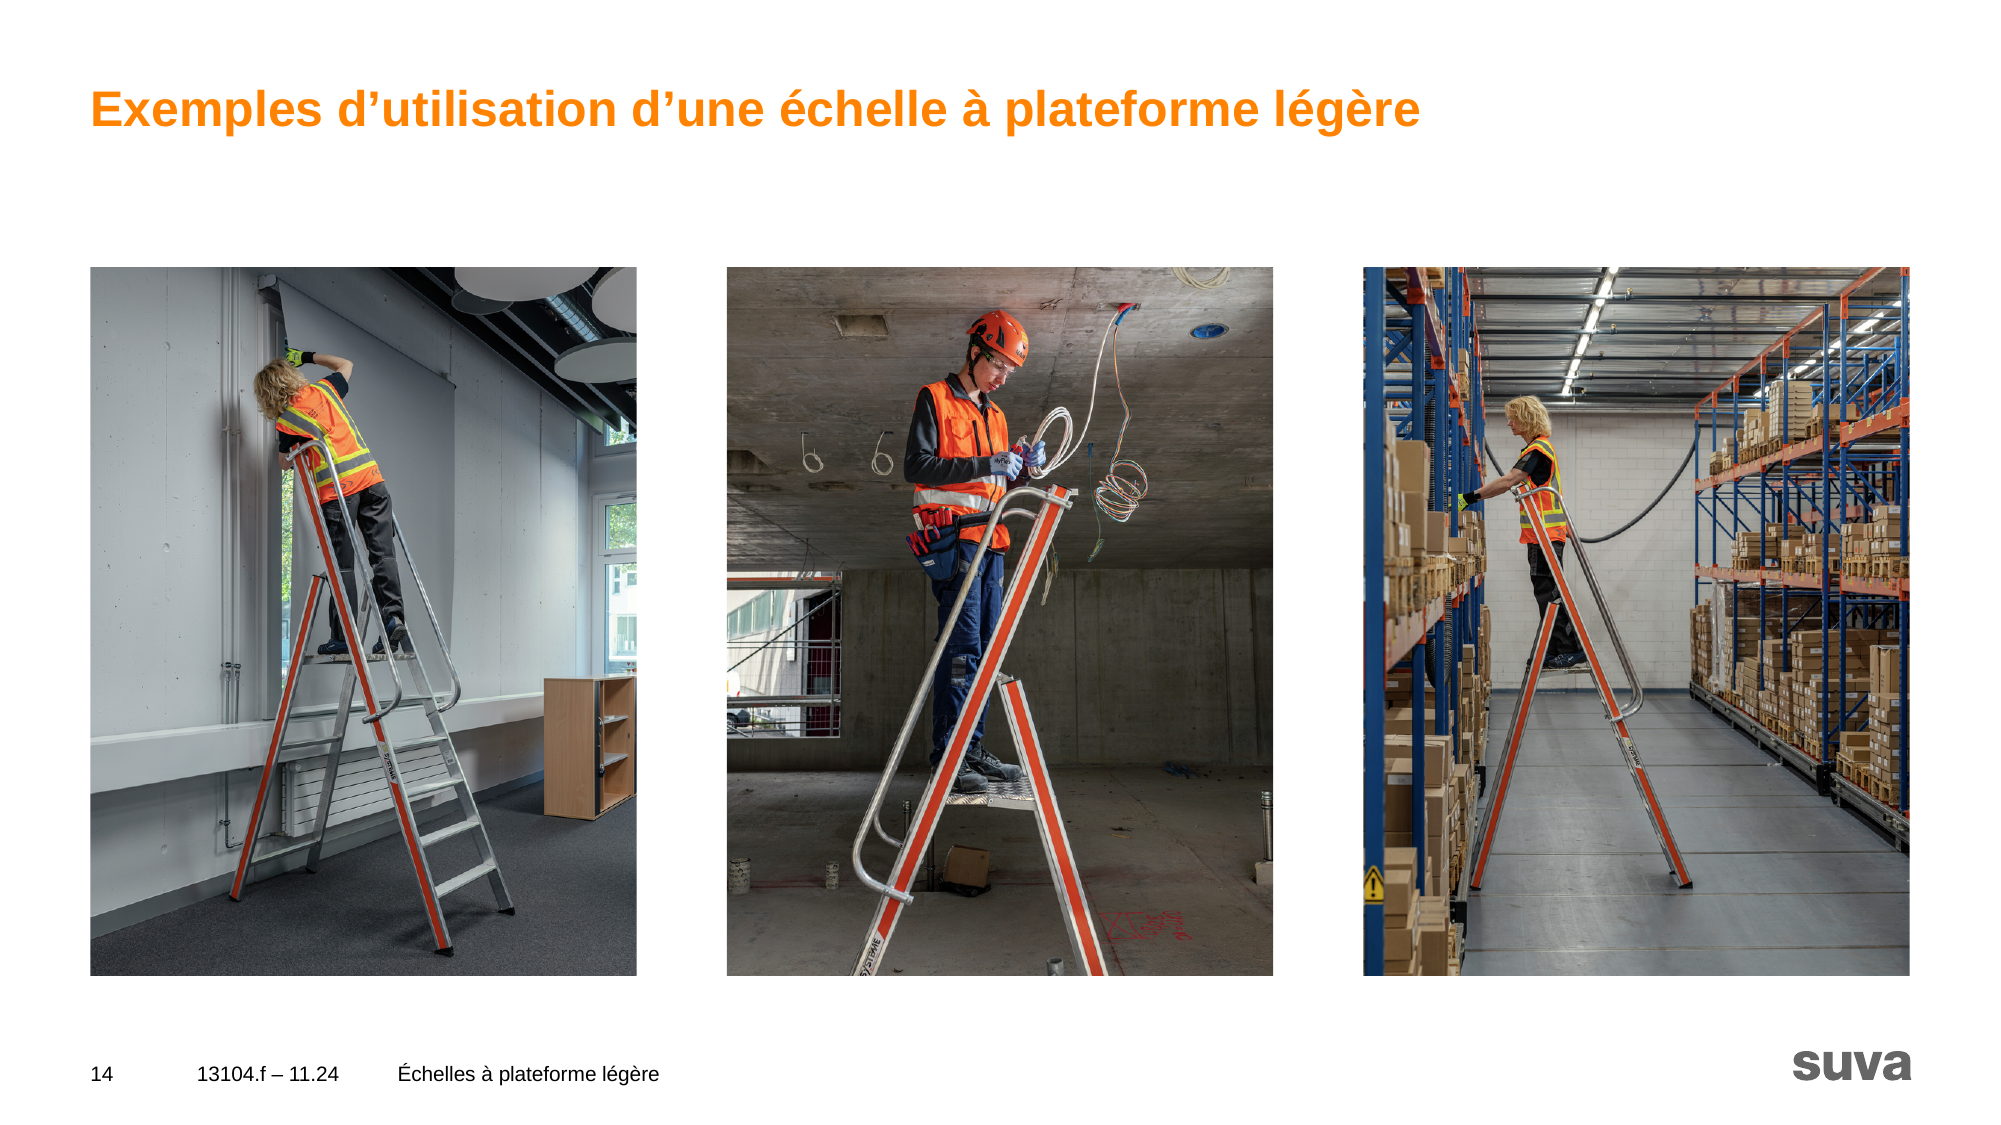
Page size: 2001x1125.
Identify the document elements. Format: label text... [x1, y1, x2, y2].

title Exemples d’utilisation d’une échelle à plateforme légère [90, 78, 1910, 220]
picture [90, 267, 637, 976]
slide_number 14 [90, 1057, 174, 1088]
picture [1363, 267, 1910, 976]
footer Échelles à plateforme légère [397, 1057, 1686, 1088]
slide_number 13104.f – 11.24 [196, 1057, 374, 1088]
picture [726, 267, 1274, 976]
